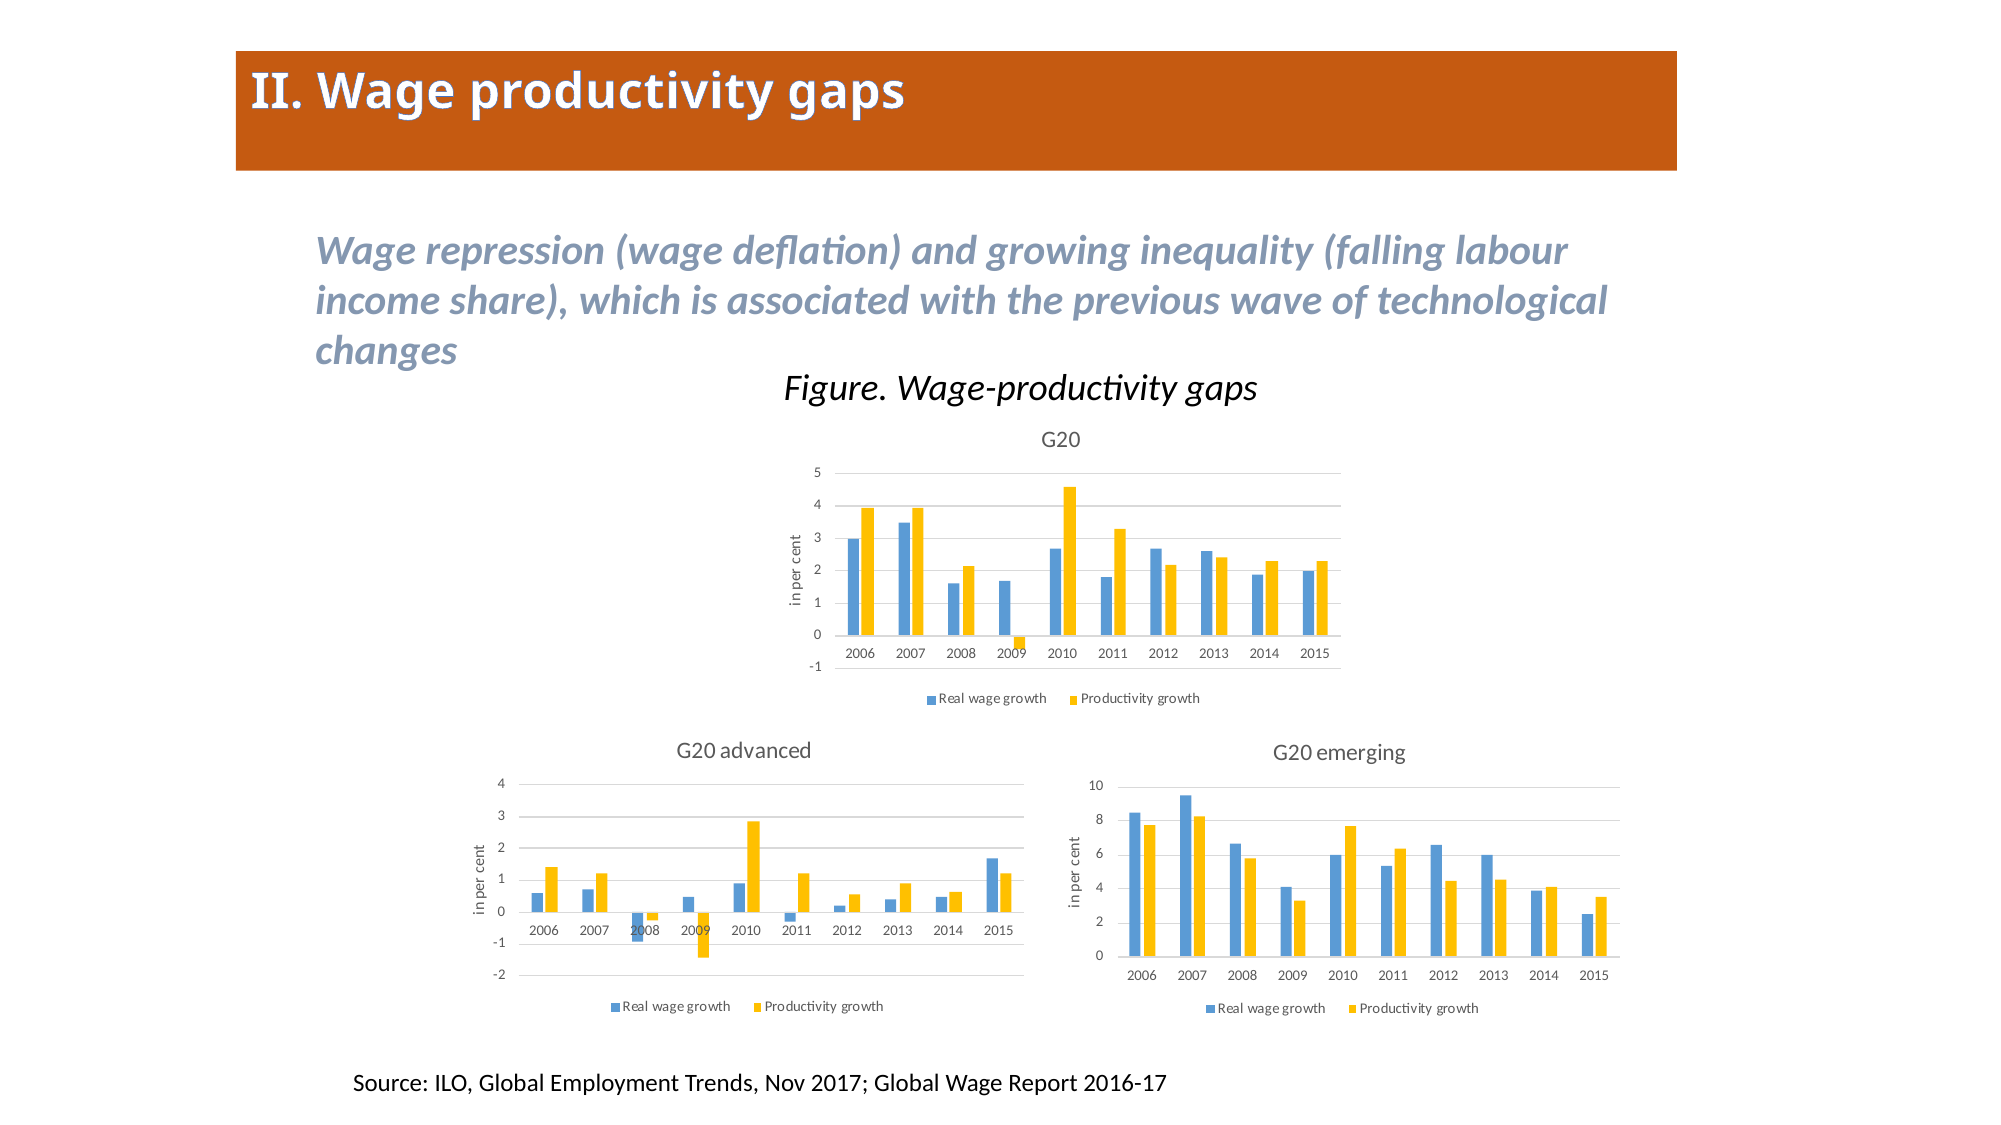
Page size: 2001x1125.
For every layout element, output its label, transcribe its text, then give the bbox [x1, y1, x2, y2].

text_box II. Wage productivity gaps [235, 51, 1677, 171]
text_box Wage repression (wage deflation) and growing inequality (falling labour income share), which is associated with the previous wave of technological changes [300, 215, 1692, 381]
text_box Figure. Wage-productivity gaps [768, 355, 1336, 399]
text_box Source: ILO, Global Employment Trends, Nov 2017; Global Wage Report 2016-17 [338, 1058, 1260, 1104]
picture [444, 399, 1661, 1046]
